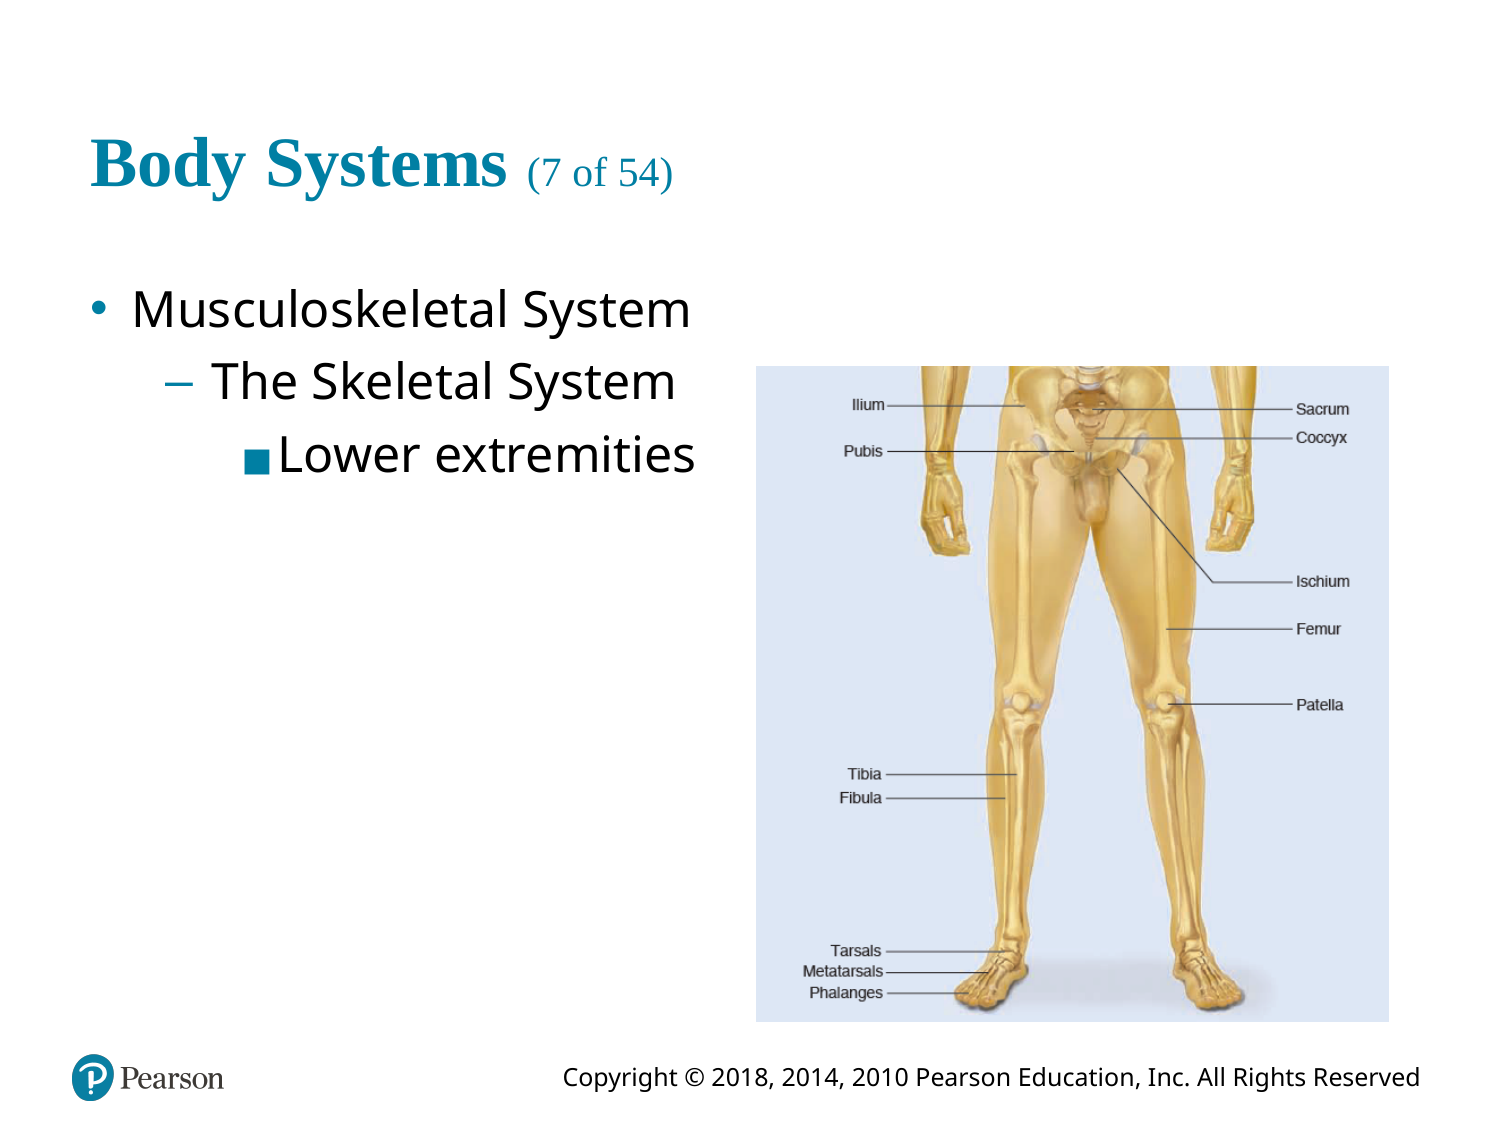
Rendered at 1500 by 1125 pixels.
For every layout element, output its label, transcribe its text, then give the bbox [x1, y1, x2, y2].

picture [98, 1054, 224, 1101]
picture [80, 1063, 106, 1088]
picture [72, 1087, 83, 1101]
picture [72, 1054, 88, 1070]
title Body Systems (7 of 54) [75, 35, 1425, 216]
picture [756, 366, 1389, 1022]
list Musculoskeletal System The Skeletal System Lower extremities [75, 262, 719, 484]
